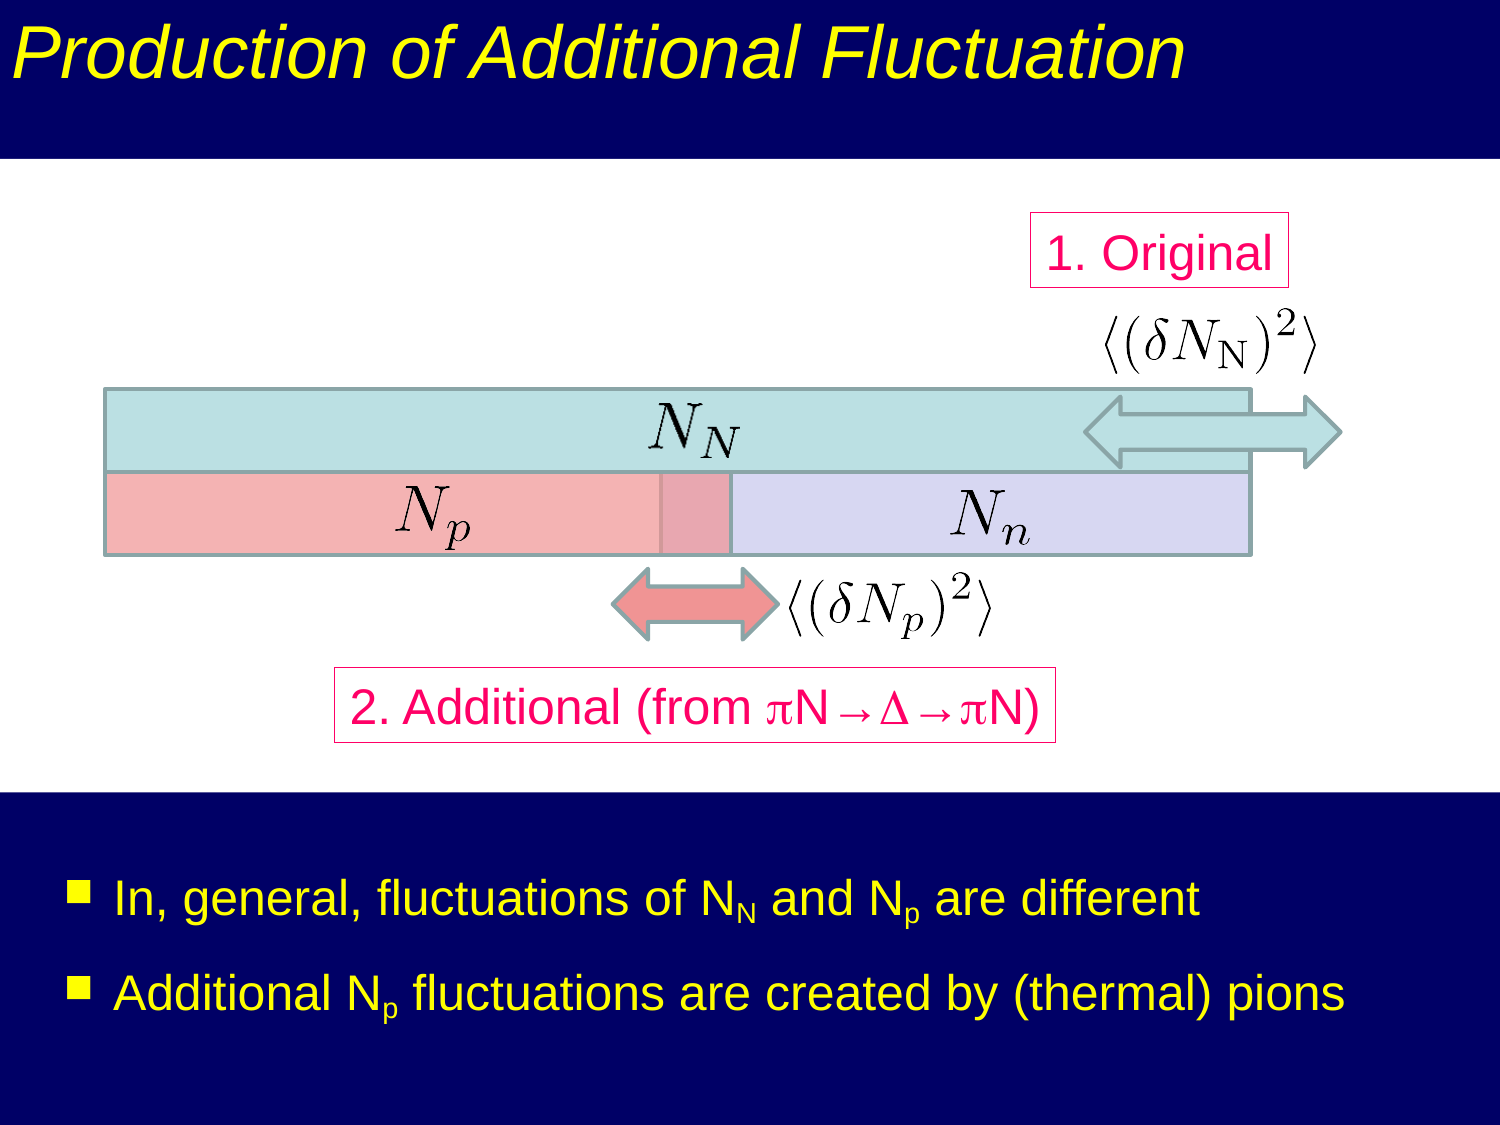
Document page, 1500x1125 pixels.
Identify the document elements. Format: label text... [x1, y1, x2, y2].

text_box [104, 472, 731, 555]
text_box [0, 158, 1500, 793]
picture [395, 486, 470, 550]
text_box 1. Original [1030, 212, 1289, 288]
picture [1104, 308, 1317, 374]
title Production of Additional Fluctuation [0, 0, 1492, 105]
picture [647, 403, 740, 458]
text_box 2. Additional (from pN→D→pN) [334, 667, 1056, 743]
picture [789, 572, 991, 640]
text_box [104, 389, 1251, 472]
text_box [1085, 396, 1341, 468]
text_box [612, 568, 779, 640]
text_box In, general, fluctuations of NN and Np are different Additional Np fluctuations are created by (thermal) pions [49, 857, 1362, 1032]
picture [950, 490, 1030, 545]
text_box [731, 472, 1251, 555]
